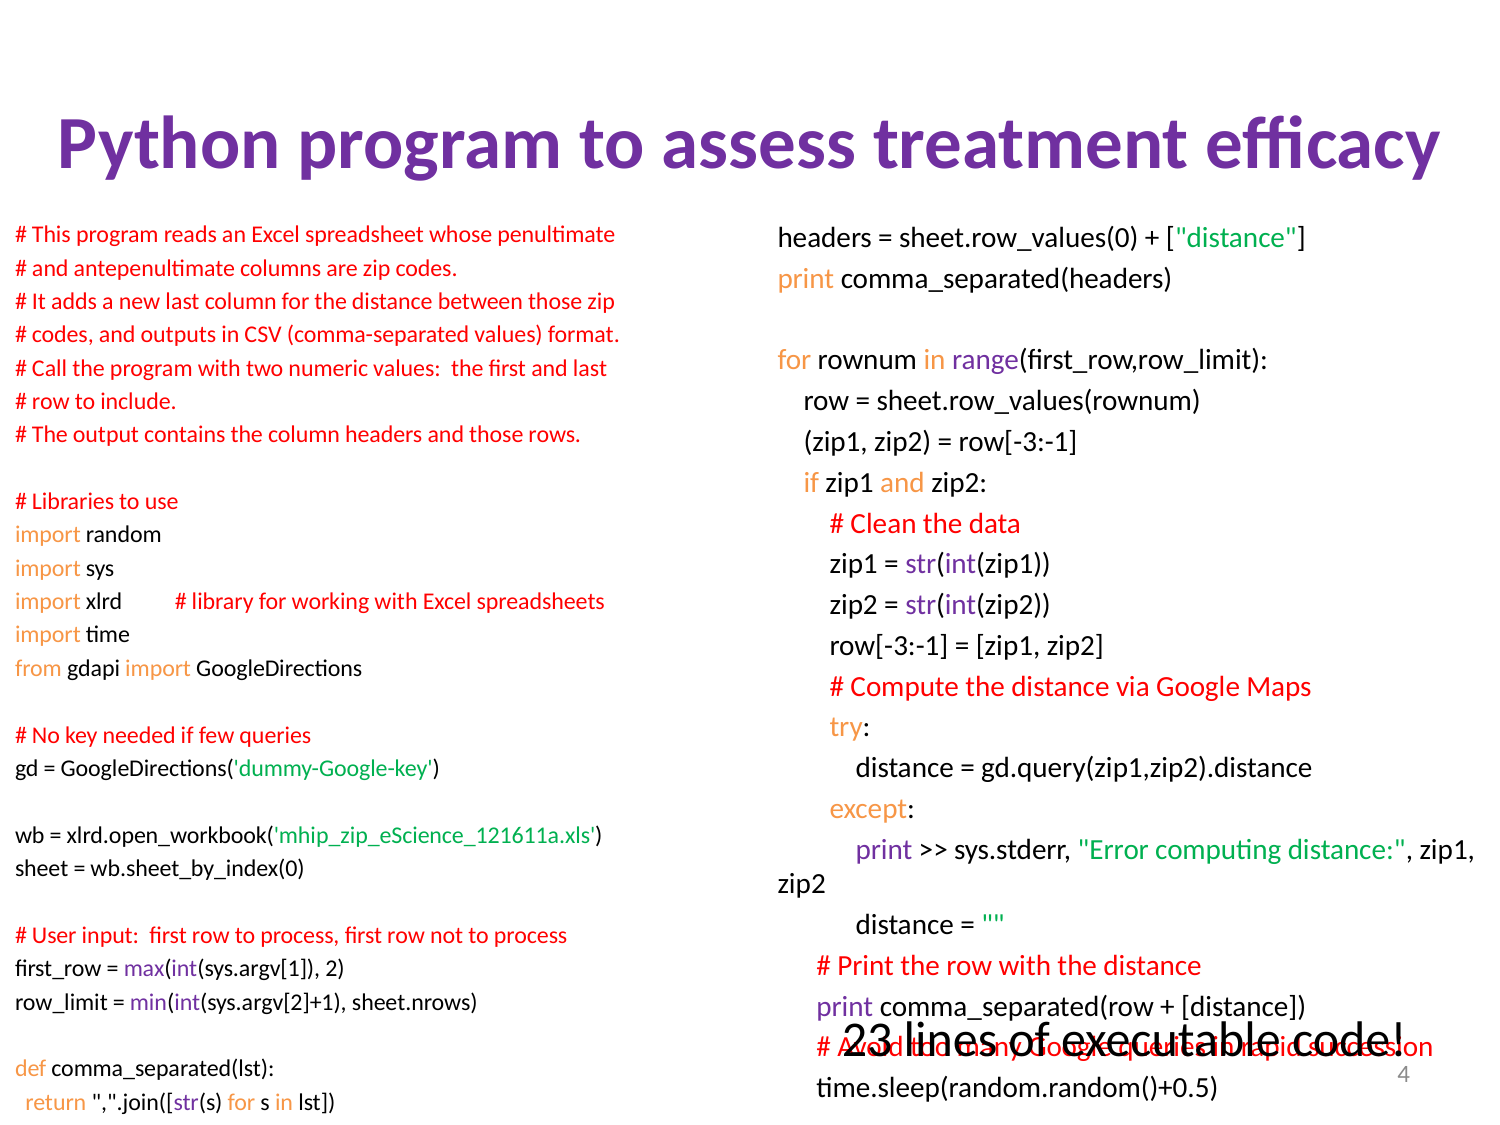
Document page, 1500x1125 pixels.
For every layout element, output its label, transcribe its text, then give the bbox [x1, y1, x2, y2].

title Python program to assess treatment efficacy [0, 45, 1500, 233]
list headers = sheet.row_values(0) + ["distance"] print comma_separated(headers) for rownum in range(first_row,row_limit): row = sheet.row_values(rownum) (zip1, zip2) = row[-3:-1] if zip1 and zip2: # Clean the data zip1 = str(int(zip1)) zip2 = str(int(zip2)) row[-3:-1] = [zip1, zip2] # Compute the distance via Google Maps try: distance = gd.query(zip1,zip2).distance except: print >> sys.stderr, "Error computing distance:", zip1, zip2 distance = "" # Print the row with the distance print comma_separated(row + [distance]) # Avoid too many Google queries in rapid succession time.sleep(random.random()+0.5) [762, 211, 1500, 1125]
text_box 23 lines of executable code! [827, 999, 1422, 1074]
list # This program reads an Excel spreadsheet whose penultimate # and antepenultimate columns are zip codes. # It adds a new last column for the distance between those zip # codes, and outputs in CSV (comma-separated values) format. # Call the program with two numeric values: the first and last # row to include. # The output contains the column headers and those rows. # Libraries to use import random import sys import xlrd # library for working with Excel spreadsheets import time from gdapi import GoogleDirections # No key needed if few queries gd = GoogleDirections('dummy-Google-key') wb = xlrd.open_workbook('mhip_zip_eScience_121611a.xls') sheet = wb.sheet_by_index(0) # User input: first row to process, first row not to process first_row = max(int(sys.argv[1]), 2) row_limit = min(int(sys.argv[2]+1), sheet.nrows) def comma_separated(lst): return ",".join([str(s) for s in lst]) [0, 211, 738, 1125]
slide_number 4 [1074, 1042, 1425, 1103]
